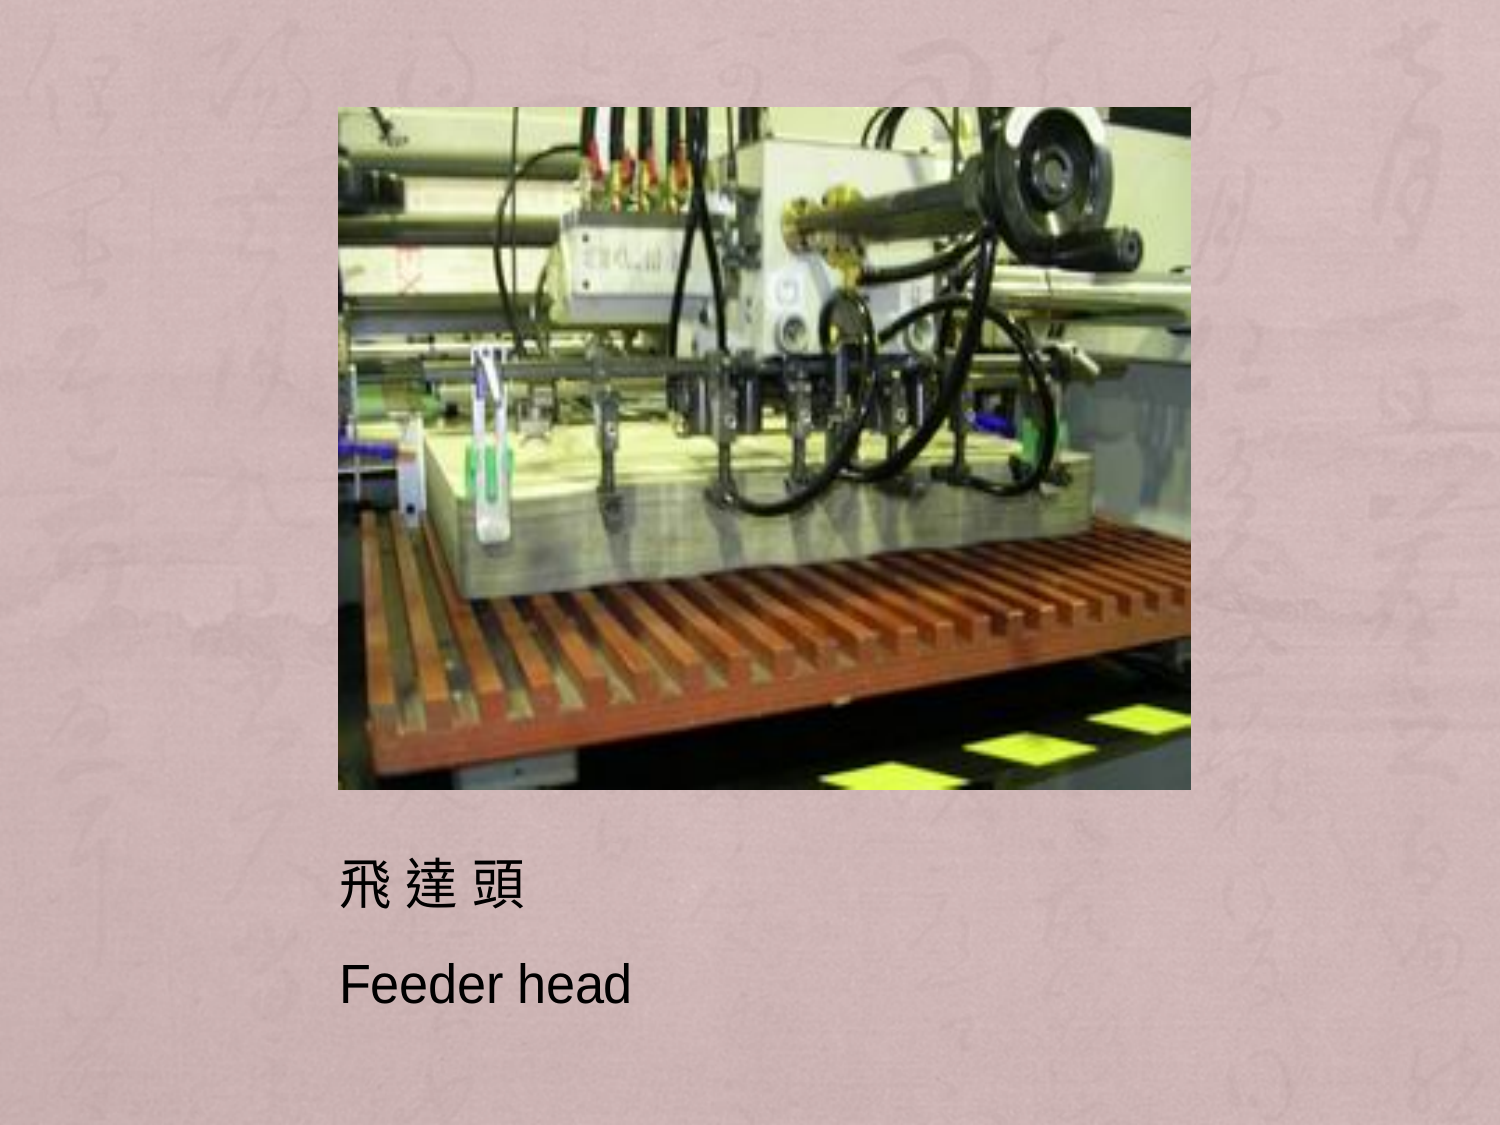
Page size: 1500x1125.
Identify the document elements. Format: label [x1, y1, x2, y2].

picture [268, 104, 1231, 1035]
